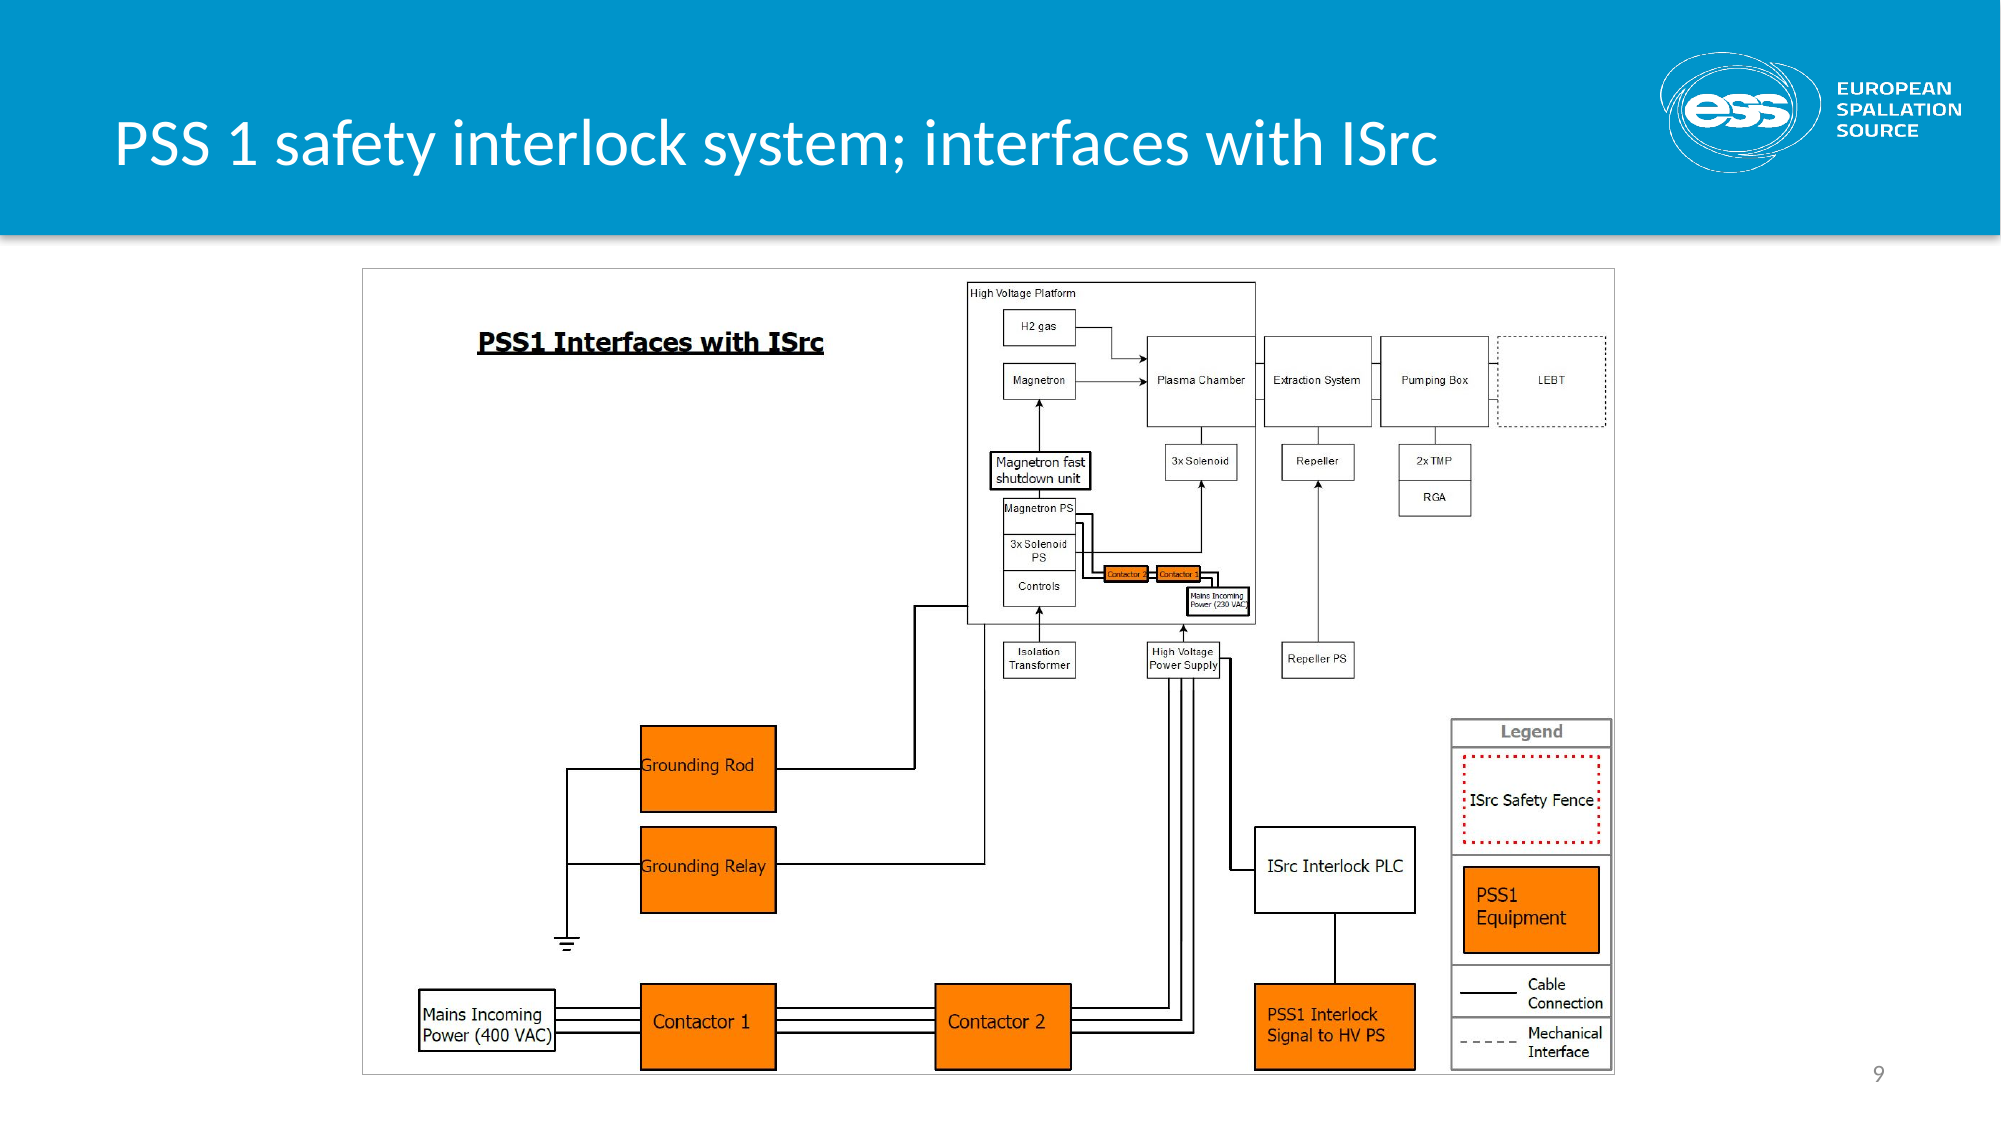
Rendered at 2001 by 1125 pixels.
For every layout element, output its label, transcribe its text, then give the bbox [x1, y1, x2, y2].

picture [1946, 83, 1950, 94]
picture [1890, 104, 1898, 115]
picture [1914, 104, 1925, 115]
picture [1882, 125, 1892, 136]
picture [1867, 83, 1875, 94]
picture [1873, 125, 1877, 136]
picture [1685, 94, 1789, 127]
picture [1866, 125, 1870, 136]
picture [361, 268, 1615, 1075]
picture [1864, 104, 1875, 115]
picture [1911, 83, 1920, 94]
picture [1851, 104, 1858, 115]
picture [1954, 104, 1960, 115]
picture [1897, 83, 1904, 94]
picture [1881, 84, 1885, 94]
picture [1949, 104, 1954, 115]
picture [1879, 104, 1886, 115]
picture [1909, 125, 1918, 136]
title PSS 1 safety interlock system; interfaces with ISrc [99, 45, 1662, 233]
picture [1901, 104, 1912, 115]
picture [1839, 83, 1847, 94]
picture [1938, 83, 1943, 94]
picture [1884, 83, 1893, 92]
picture [1923, 83, 1933, 94]
picture [1838, 125, 1847, 131]
picture [1895, 125, 1905, 136]
slide_number 9 [1433, 1042, 1900, 1103]
